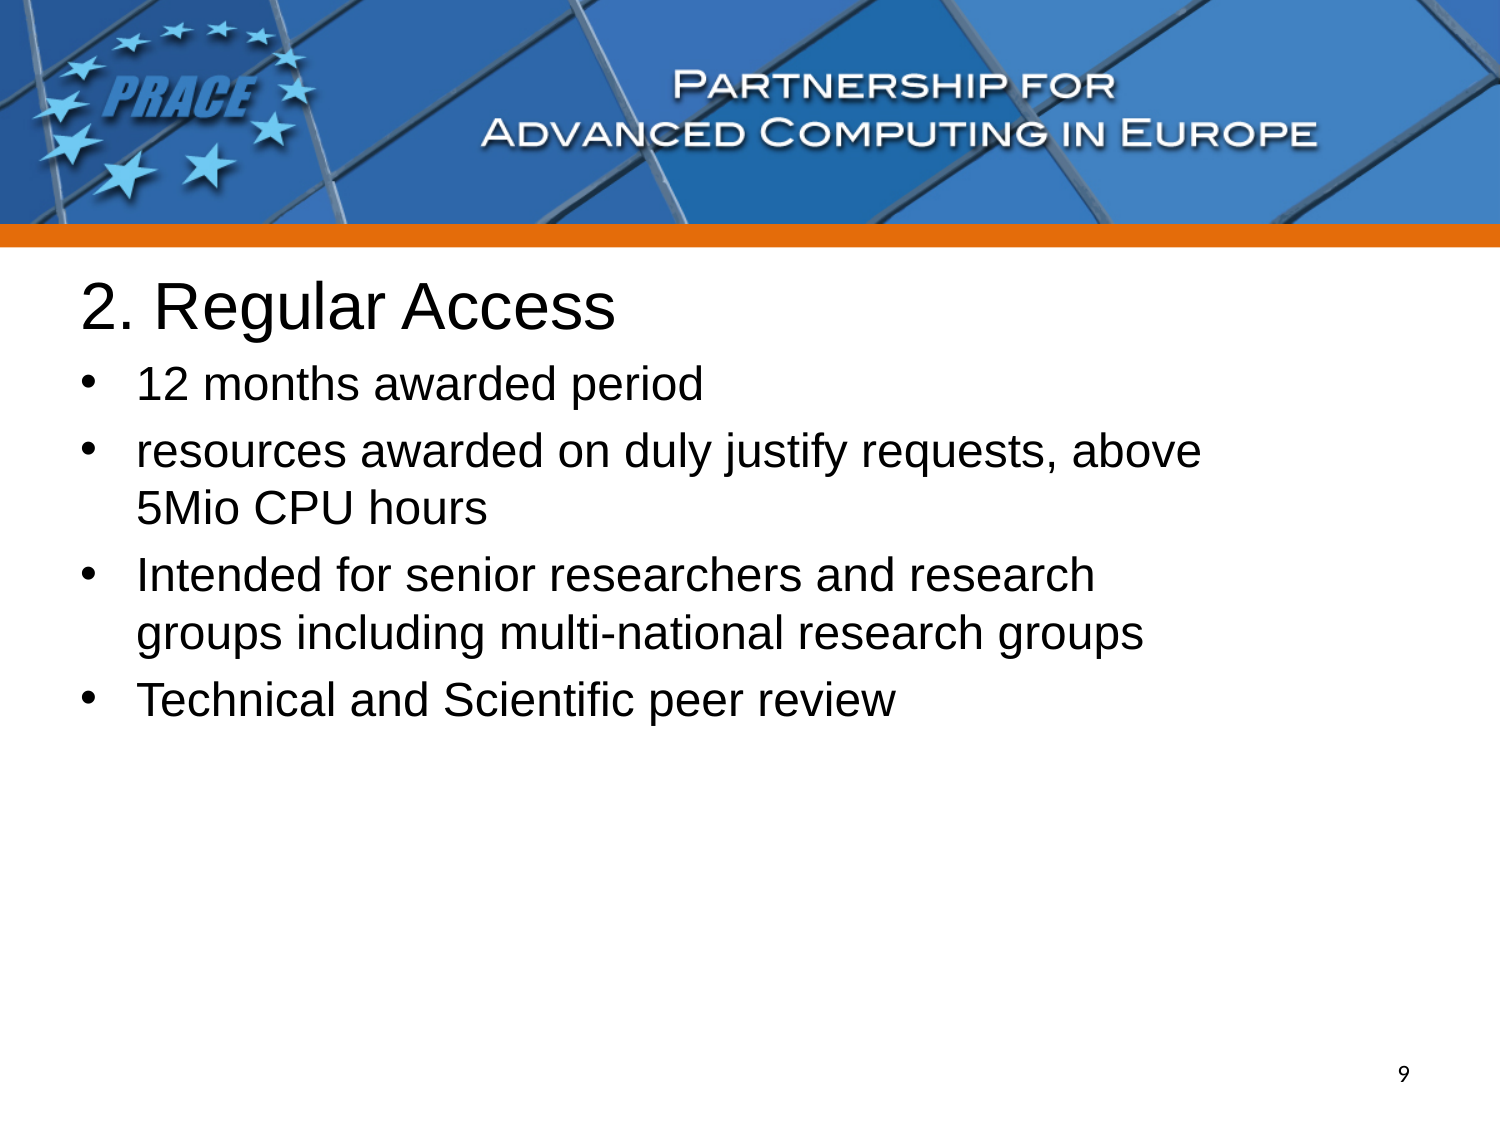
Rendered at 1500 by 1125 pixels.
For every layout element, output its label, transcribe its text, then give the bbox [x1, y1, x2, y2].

list 2. Regular Access 12 months awarded period resources awarded on duly justify requests, above 5Mio CPU hours Intended for senior researchers and research groups including multi-national research groups Technical and Scientific peer review [64, 255, 1263, 1094]
picture [0, 0, 1500, 224]
slide_number 9 [1074, 1042, 1425, 1103]
